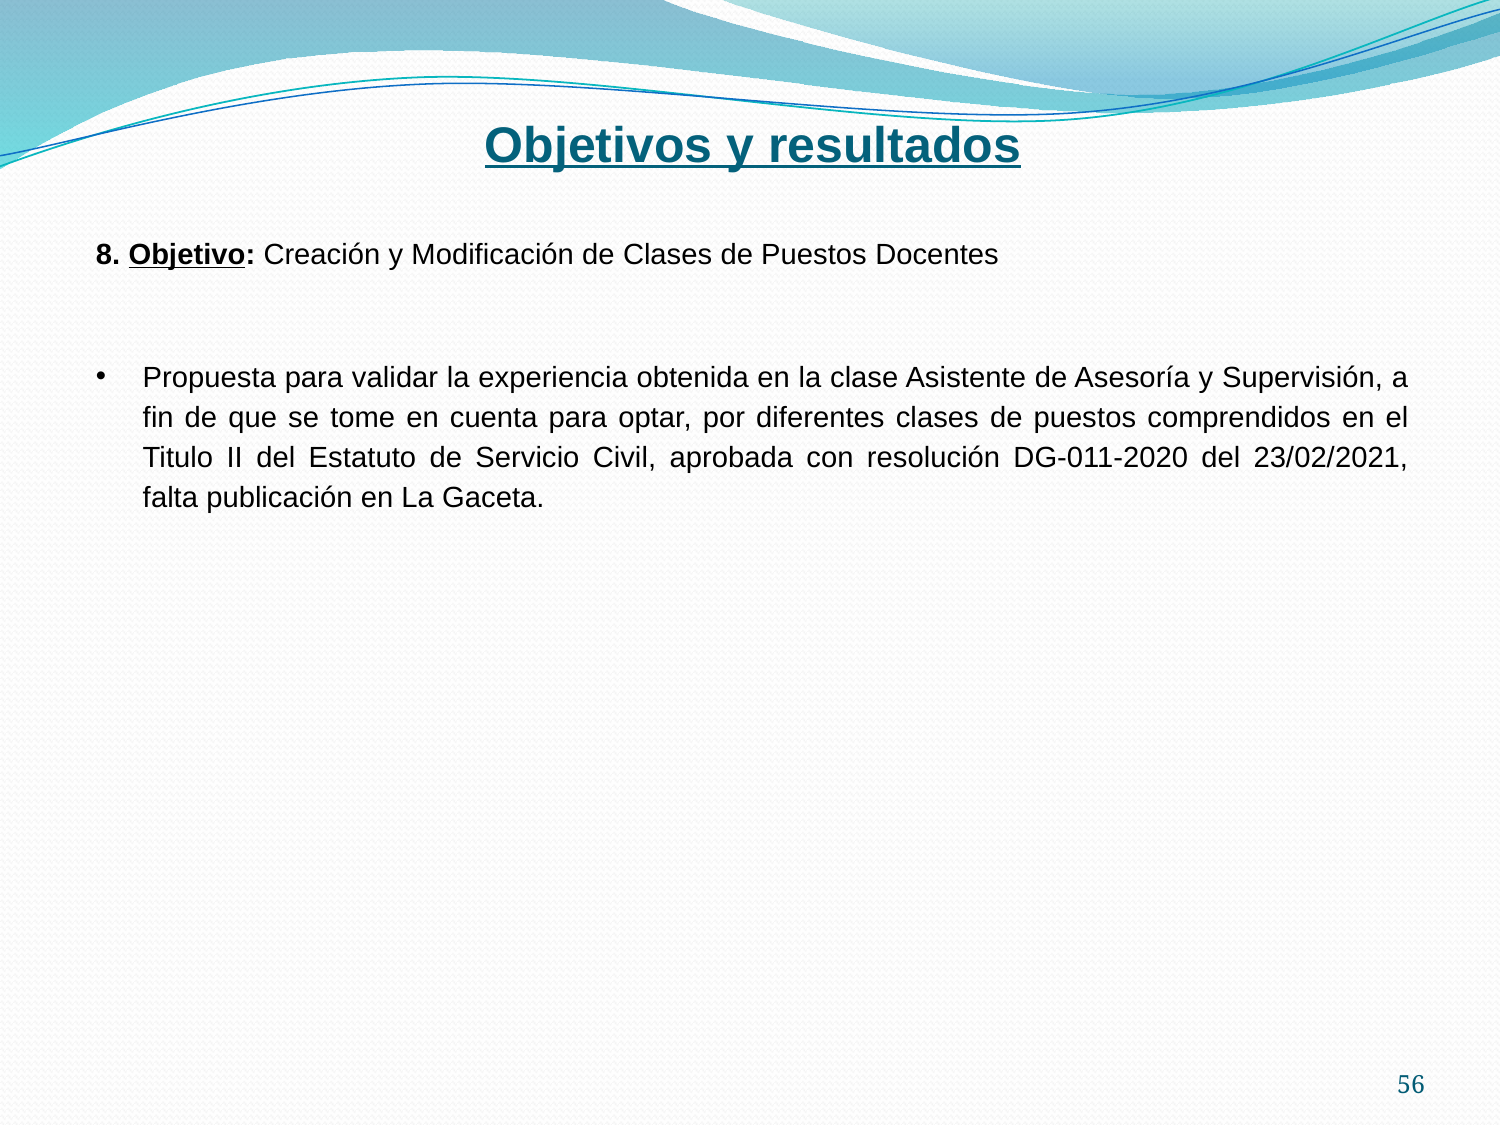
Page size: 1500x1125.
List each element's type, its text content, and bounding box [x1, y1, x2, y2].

slide_number 56 [1299, 1042, 1425, 1103]
text_box Objetivos y resultados 8. Objetivo: Creación y Modificación de Clases de Puestos Docentes Propuesta para validar la experiencia obtenida en la clase Asistente de Asesoría y Supervisión, a fin de que se tome en cuenta para optar, por diferentes clases de puestos comprendidos en el Titulo II del Estatuto de Servicio Civil, aprobada con resolución DG-011-2020 del 23/02/2021, falta publicación en La Gaceta. [81, 75, 1425, 582]
